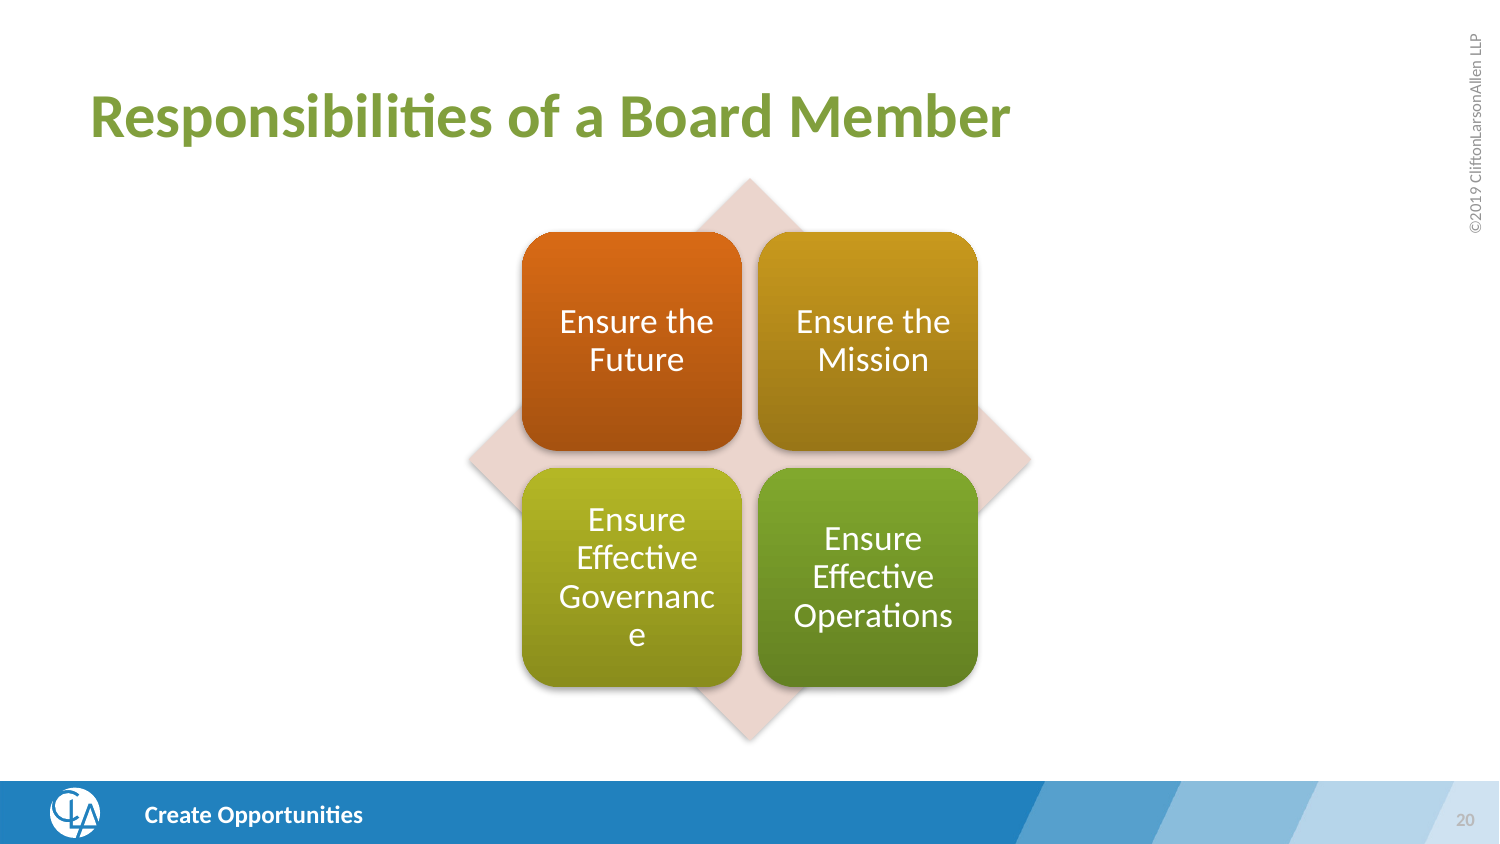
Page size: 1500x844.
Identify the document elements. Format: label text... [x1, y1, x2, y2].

picture [0, 781, 1499, 844]
title Responsibilities of a Board Member [74, 56, 1426, 169]
slide_number 20 [1425, 790, 1490, 844]
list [243, 177, 1257, 741]
